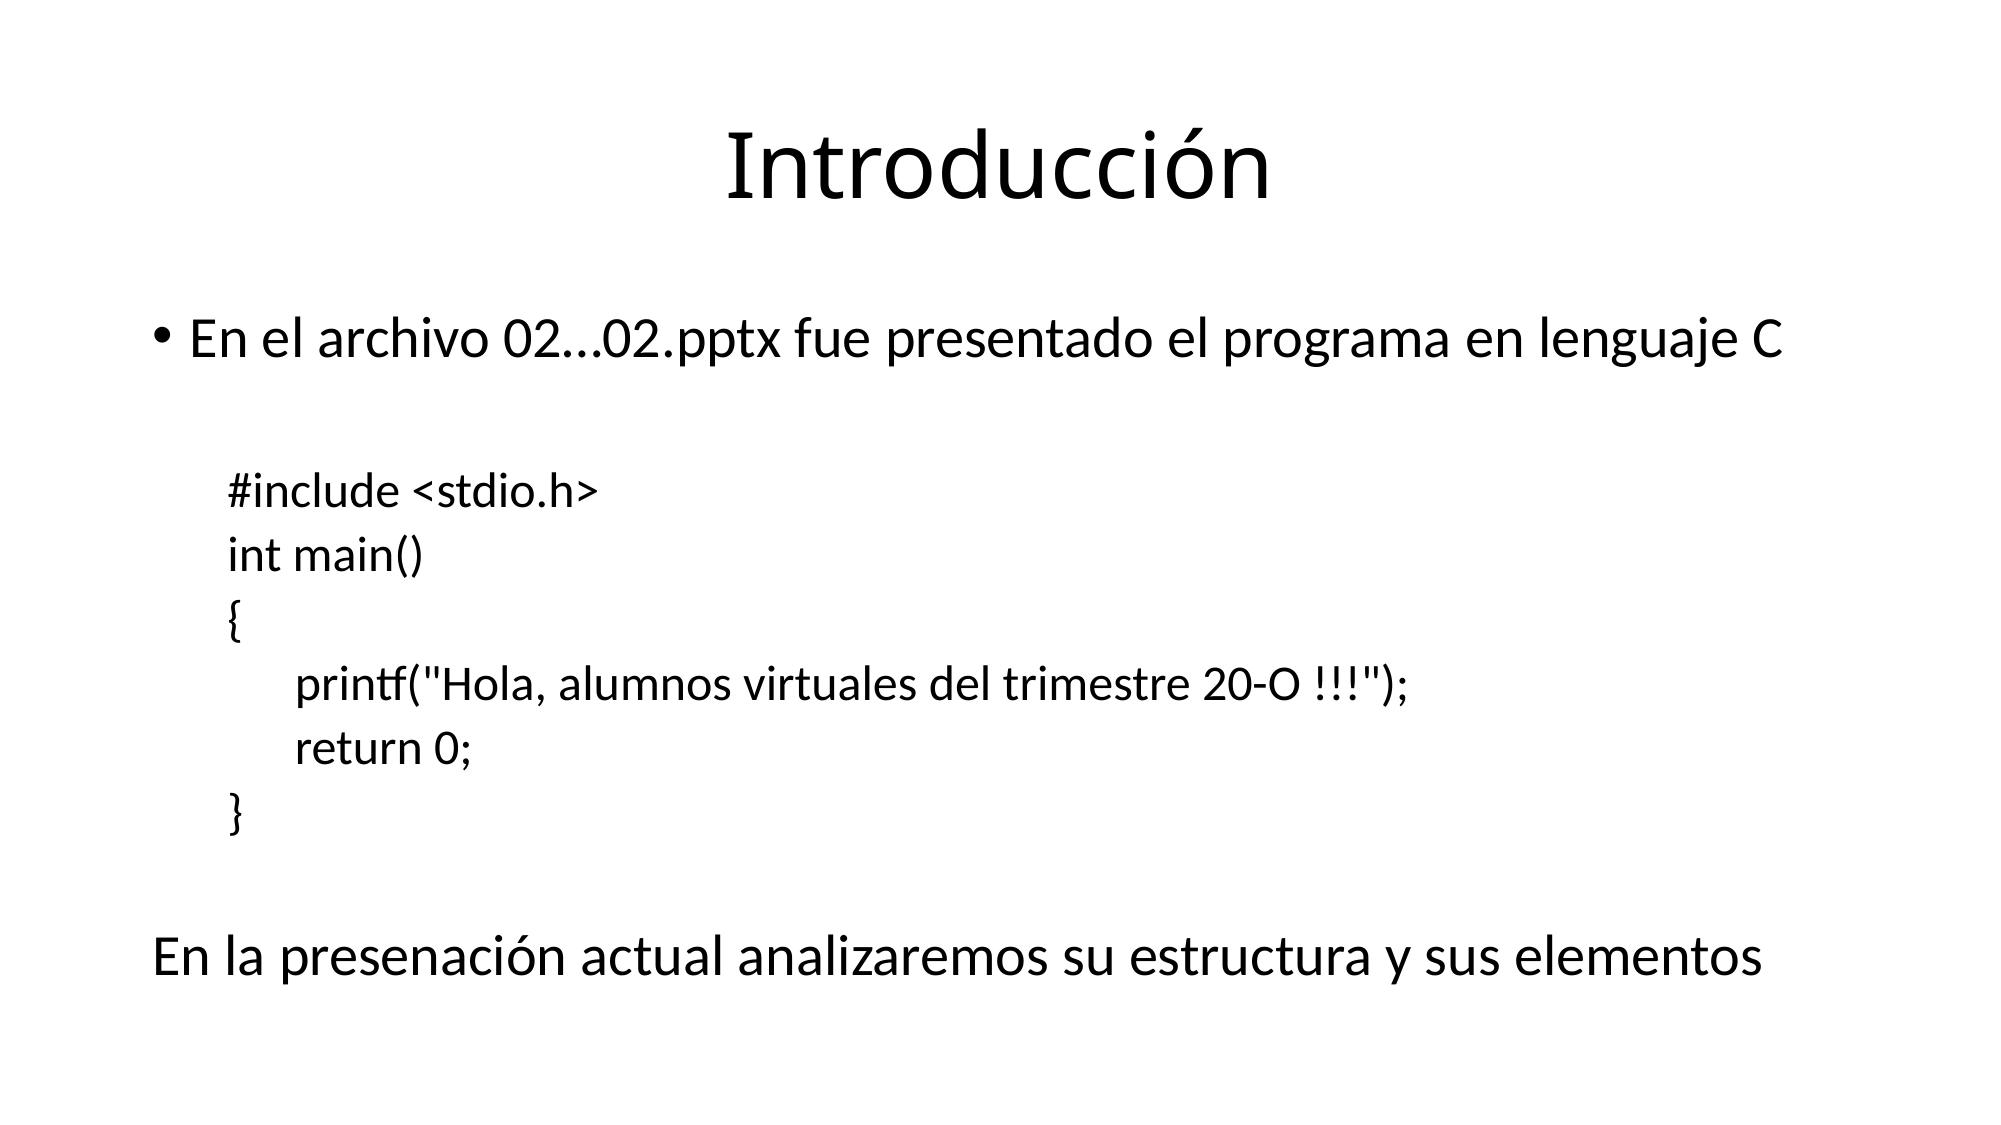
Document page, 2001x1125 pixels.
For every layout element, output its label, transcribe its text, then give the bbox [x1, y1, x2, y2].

title Introducción [137, 59, 1863, 278]
list En el archivo 02…02.pptx fue presentado el programa en lenguaje C #include <stdio.h> int main() { printf("Hola, alumnos virtuales del trimestre 20-O !!!"); return 0; } En la presenación actual analizaremos su estructura y sus elementos [137, 299, 1863, 1014]
